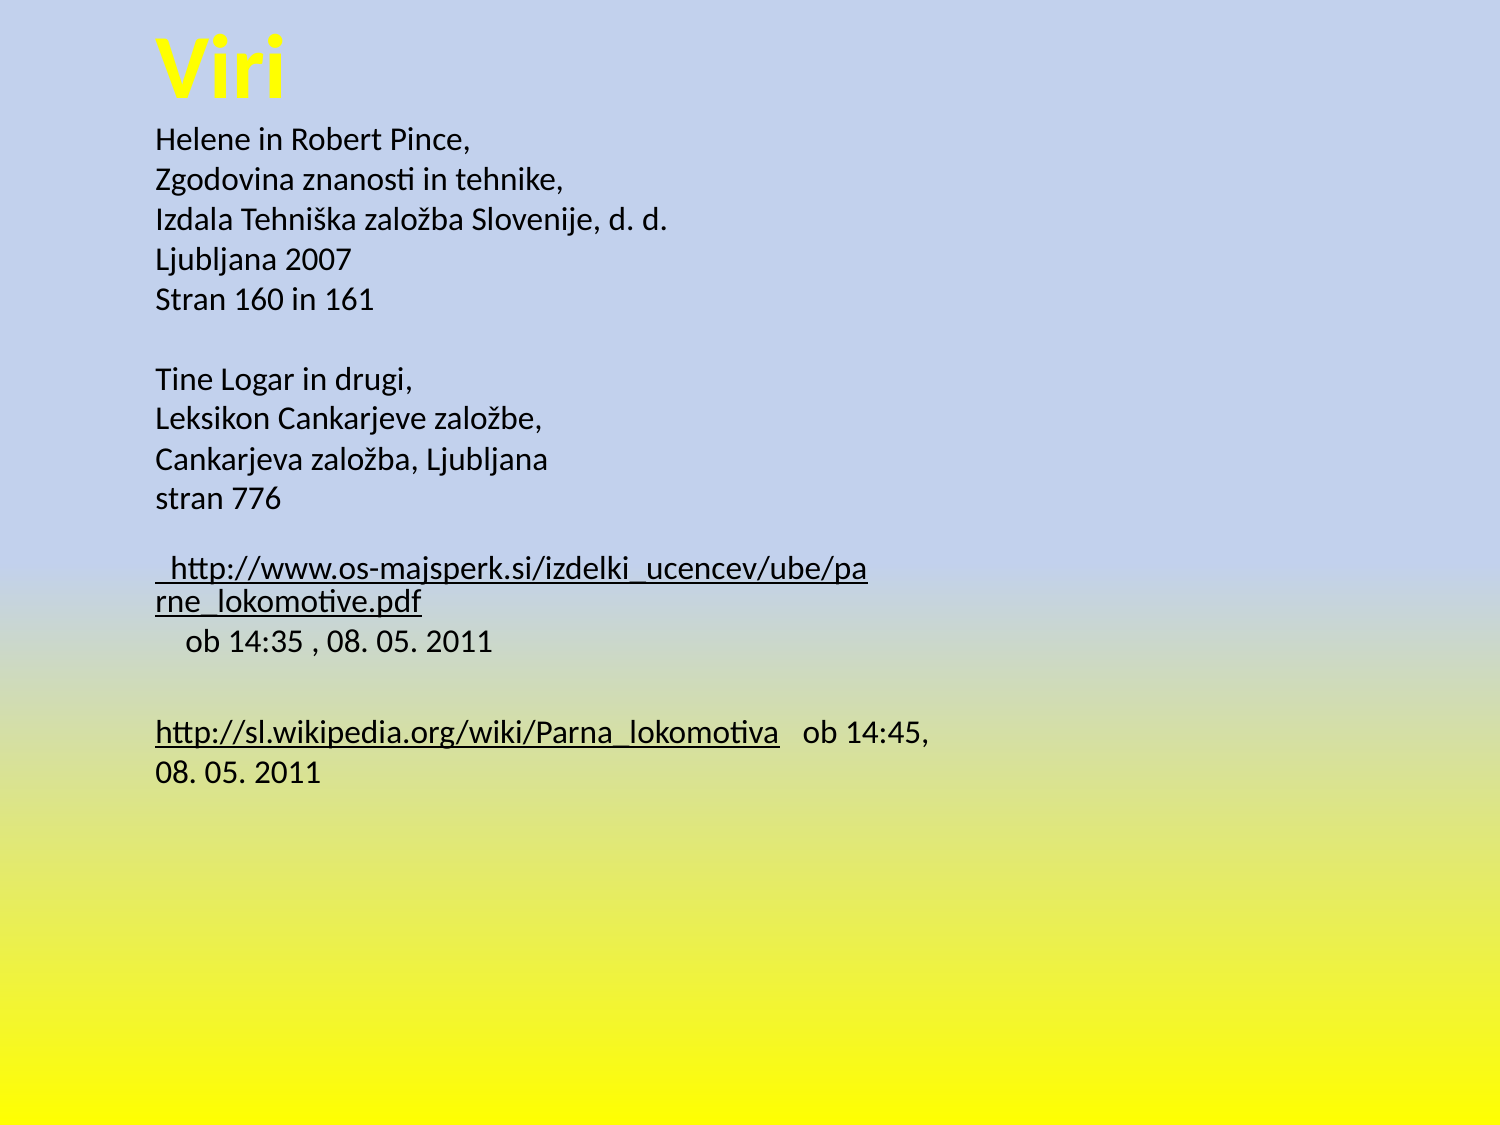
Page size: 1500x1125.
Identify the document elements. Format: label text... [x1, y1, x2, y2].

text_box http://sl.wikipedia.org/wiki/Parna_lokomotiva ob 14:45, 08. 05. 2011 [140, 703, 973, 798]
text_box http://www.os-majsperk.si/izdelki_ucencev/ube/parne_lokomotive.pdf ob 14:35 , 08. 05. 2011 [140, 538, 891, 703]
text_box Viri Helene in Robert Pince, Zgodovina znanosti in tehnike, Izdala Tehniška založba Slovenije, d. d. Ljubljana 2007 Stran 160 in 161 Tine Logar in drugi, Leksikon Cankarjeve založbe, Cankarjeva založba, Ljubljana stran 776 [140, 0, 1149, 804]
